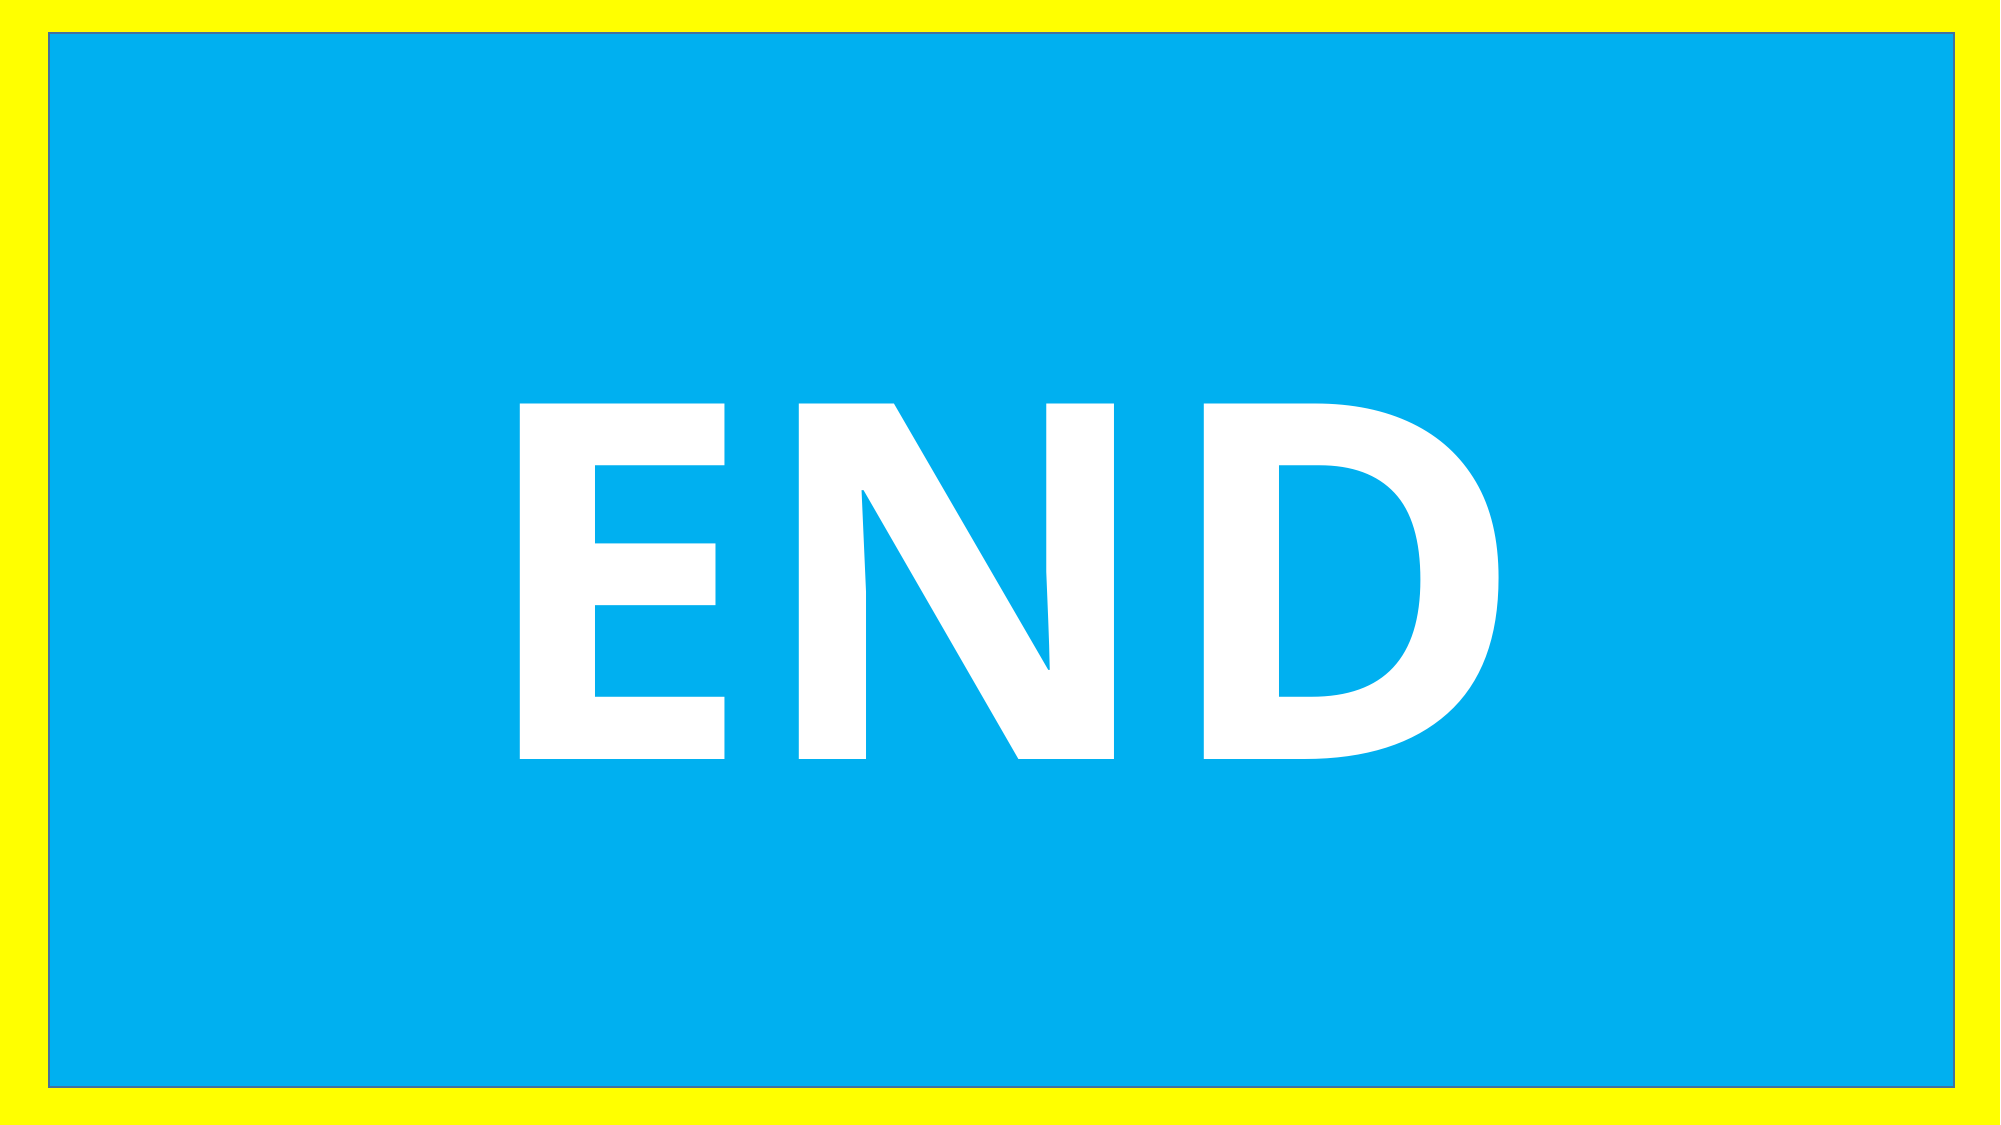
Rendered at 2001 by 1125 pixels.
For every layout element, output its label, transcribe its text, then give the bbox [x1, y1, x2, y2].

text_box END [48, 32, 1955, 1088]
